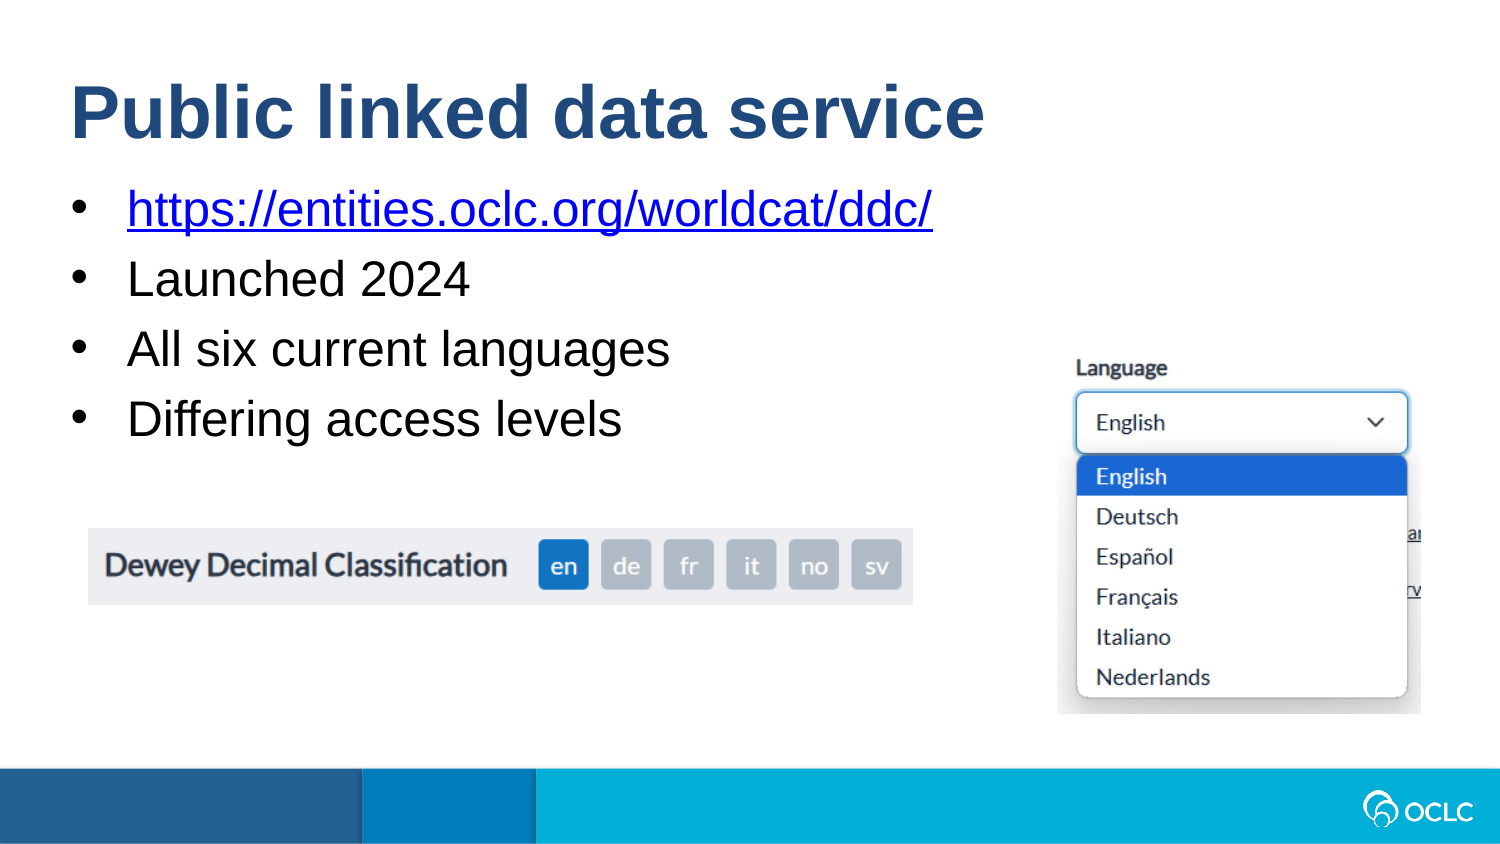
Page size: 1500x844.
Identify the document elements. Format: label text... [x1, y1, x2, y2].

picture [88, 528, 913, 606]
list https://entities.oclc.org/worldcat/ddc/ Launched 2024 All six current languages Differing access levels [55, 168, 1441, 720]
list Public linked data service [55, 56, 1441, 168]
picture [1057, 344, 1421, 714]
